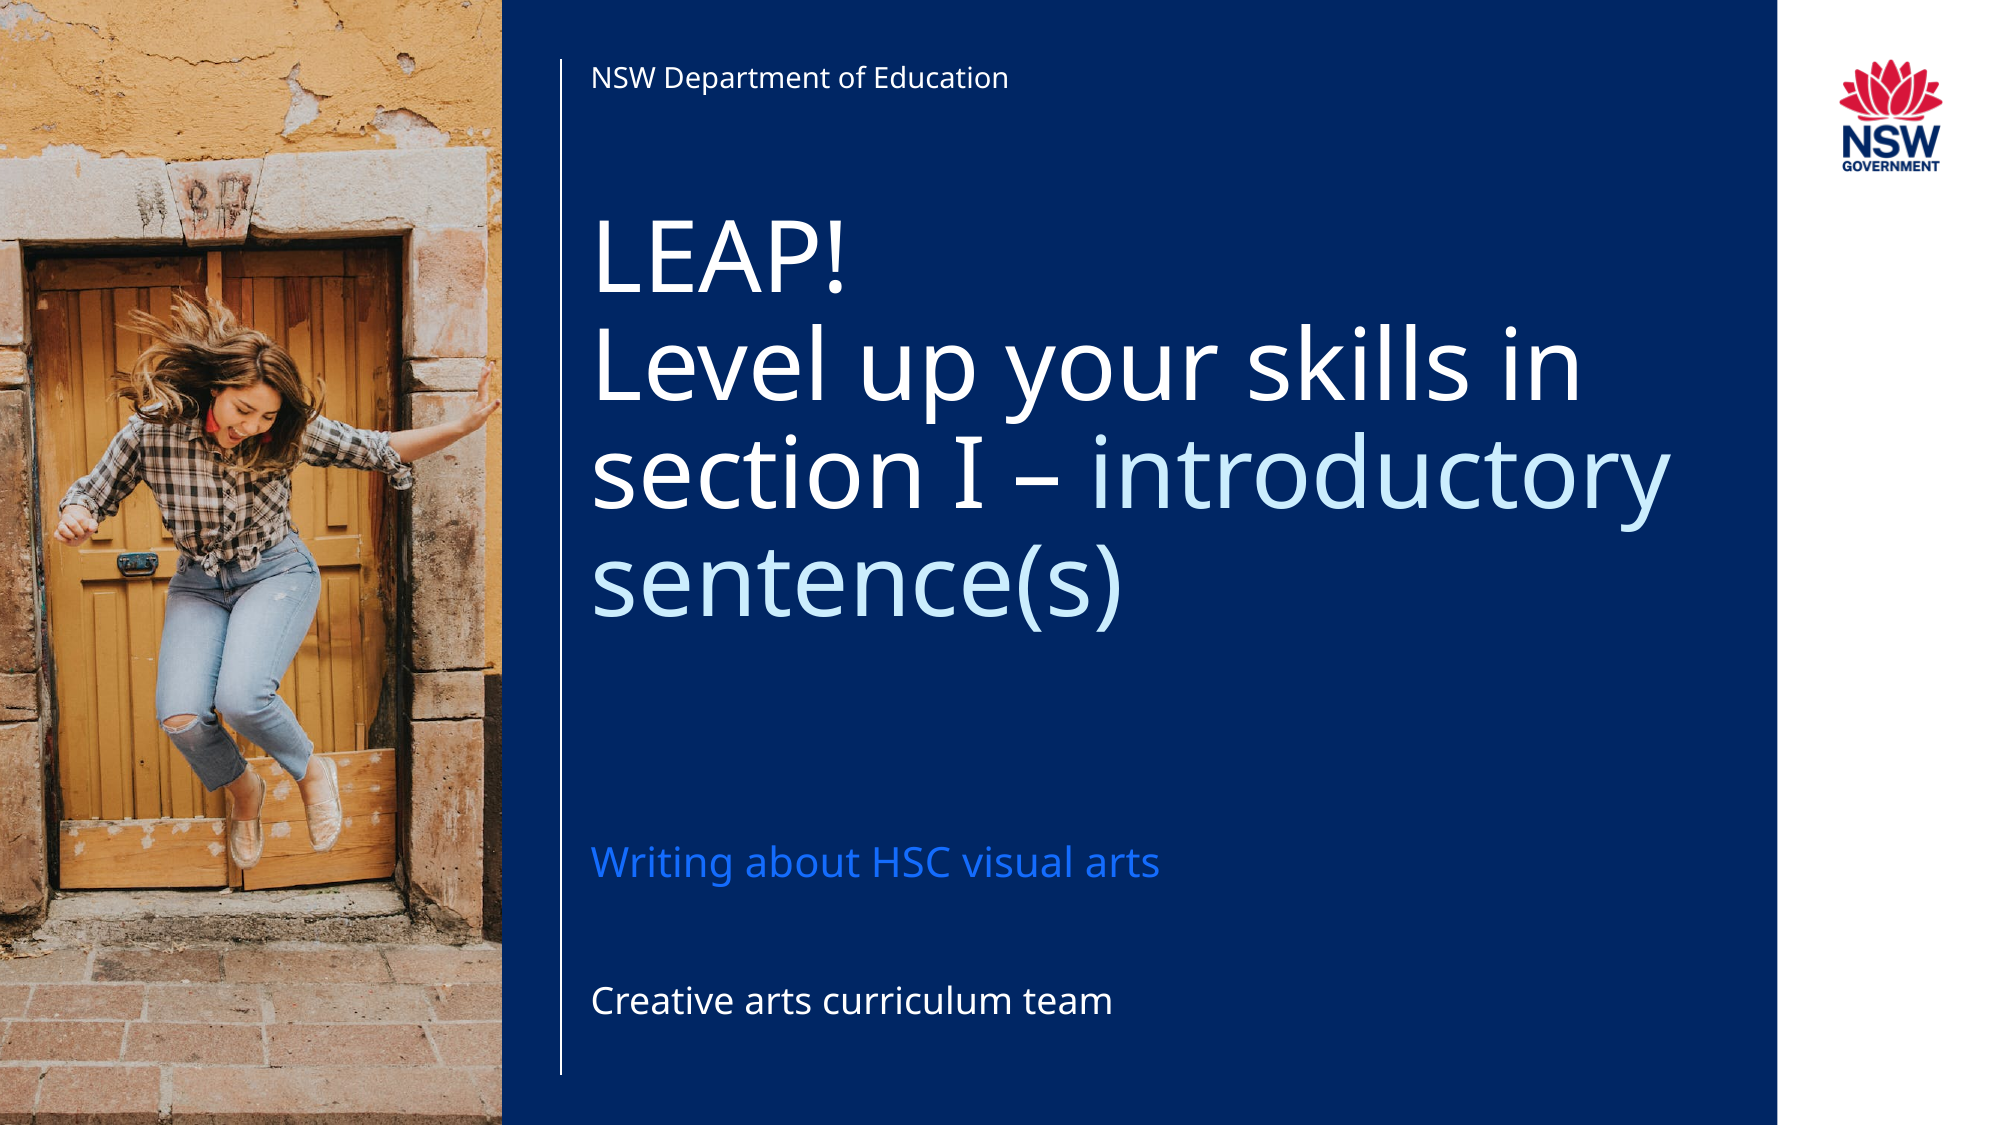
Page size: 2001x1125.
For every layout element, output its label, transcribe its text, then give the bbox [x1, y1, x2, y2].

title LEAP! Level up your skills in section I – introductory sentence(s) [590, 206, 1731, 650]
footer NSW Department of Education [590, 59, 1182, 172]
list Creative arts curriculum team [590, 956, 1182, 1022]
picture [1839, 59, 1943, 172]
list Writing about HSC visual arts [590, 696, 1731, 886]
picture [0, 0, 502, 1125]
